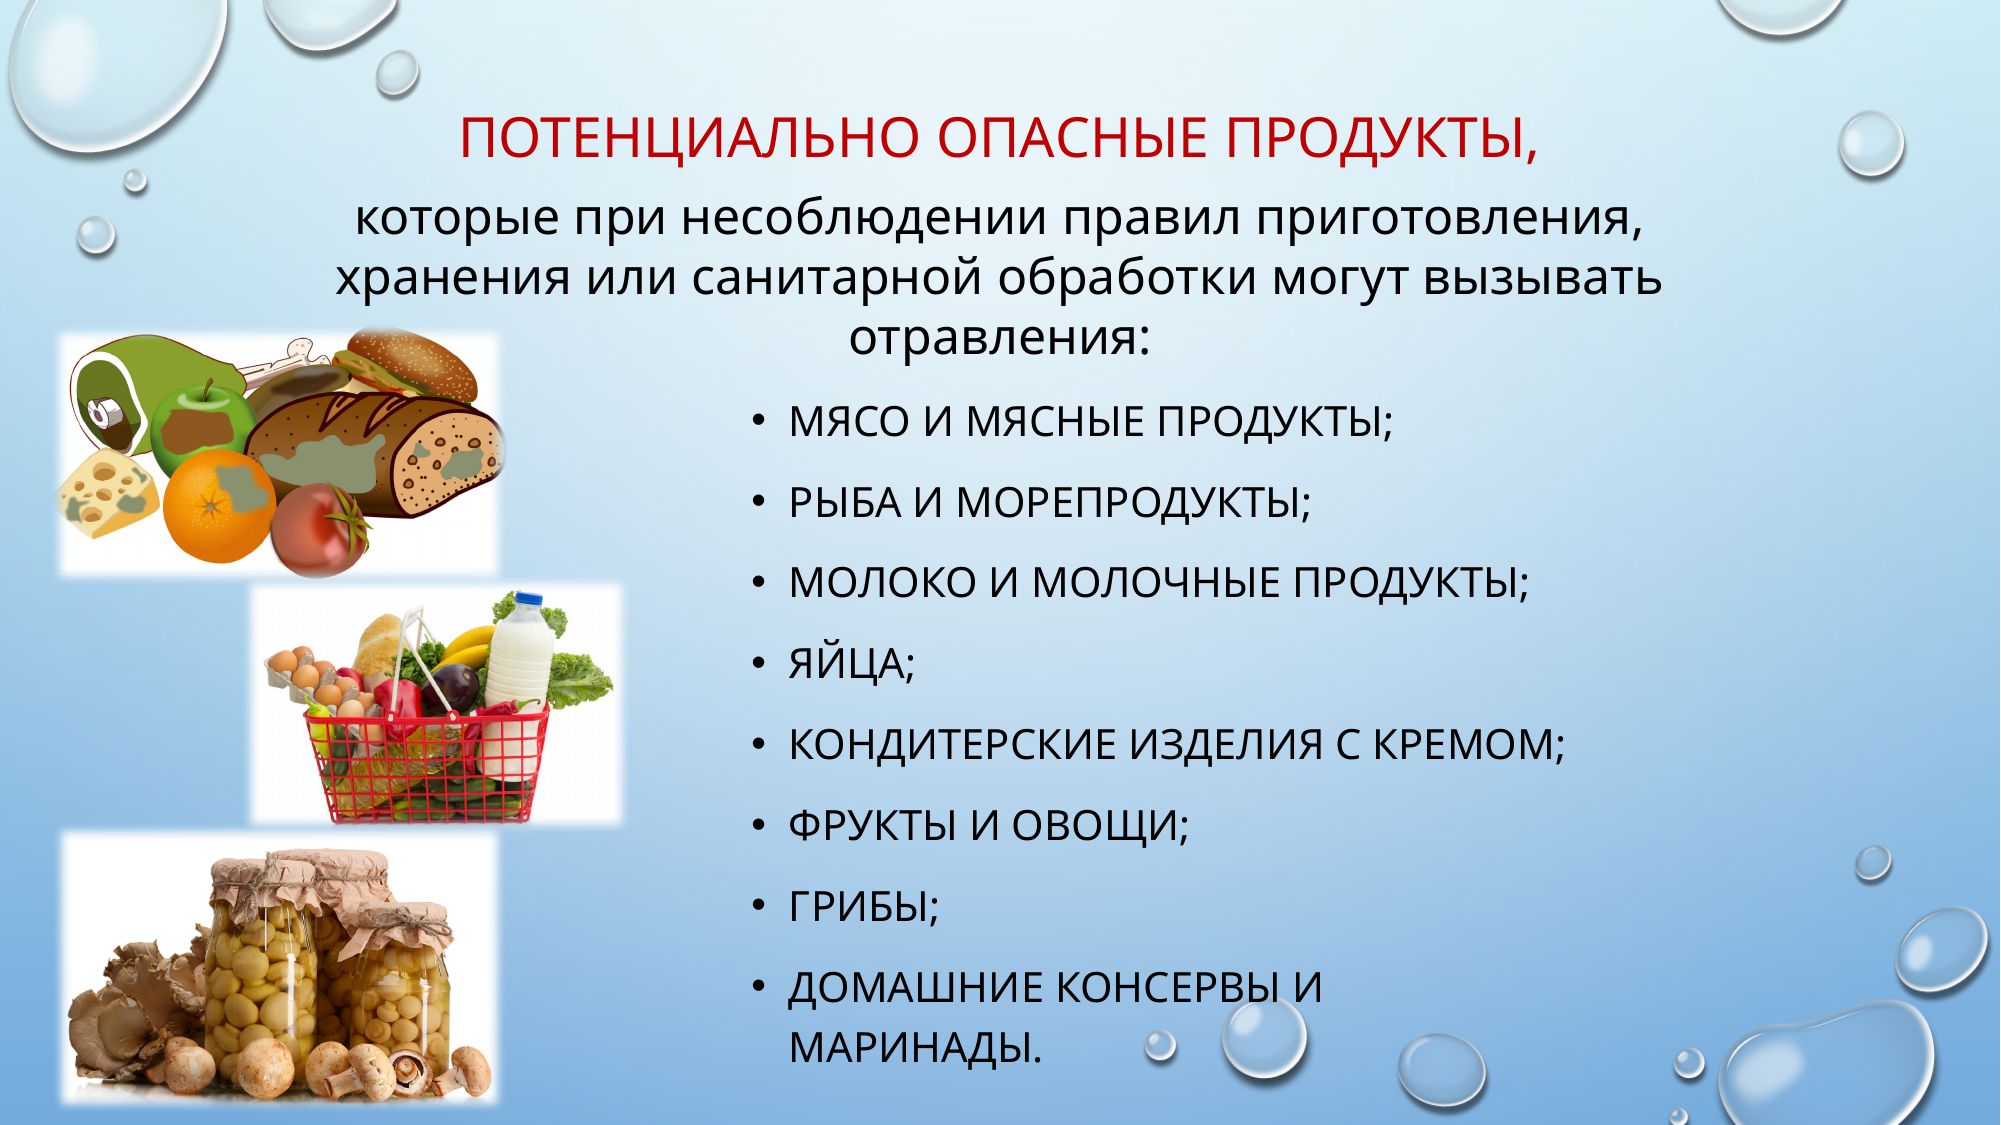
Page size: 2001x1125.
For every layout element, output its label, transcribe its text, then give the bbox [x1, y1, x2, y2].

list Мясо и мясные продукты; Рыба и морепродукты; Молоко и молочные продукты; Яйца; Кондитерские изделия с кремом; Фрукты и овощи; Грибы; Домашние консервы и маринады. [736, 377, 1587, 939]
text_box которые при несоблюдении правил приготовления, хранения или санитарной обработки могут вызывать отравления: [278, 176, 1722, 372]
picture [0, 0, 2000, 1125]
title Потенциально опасные продукты, [149, 101, 1851, 177]
